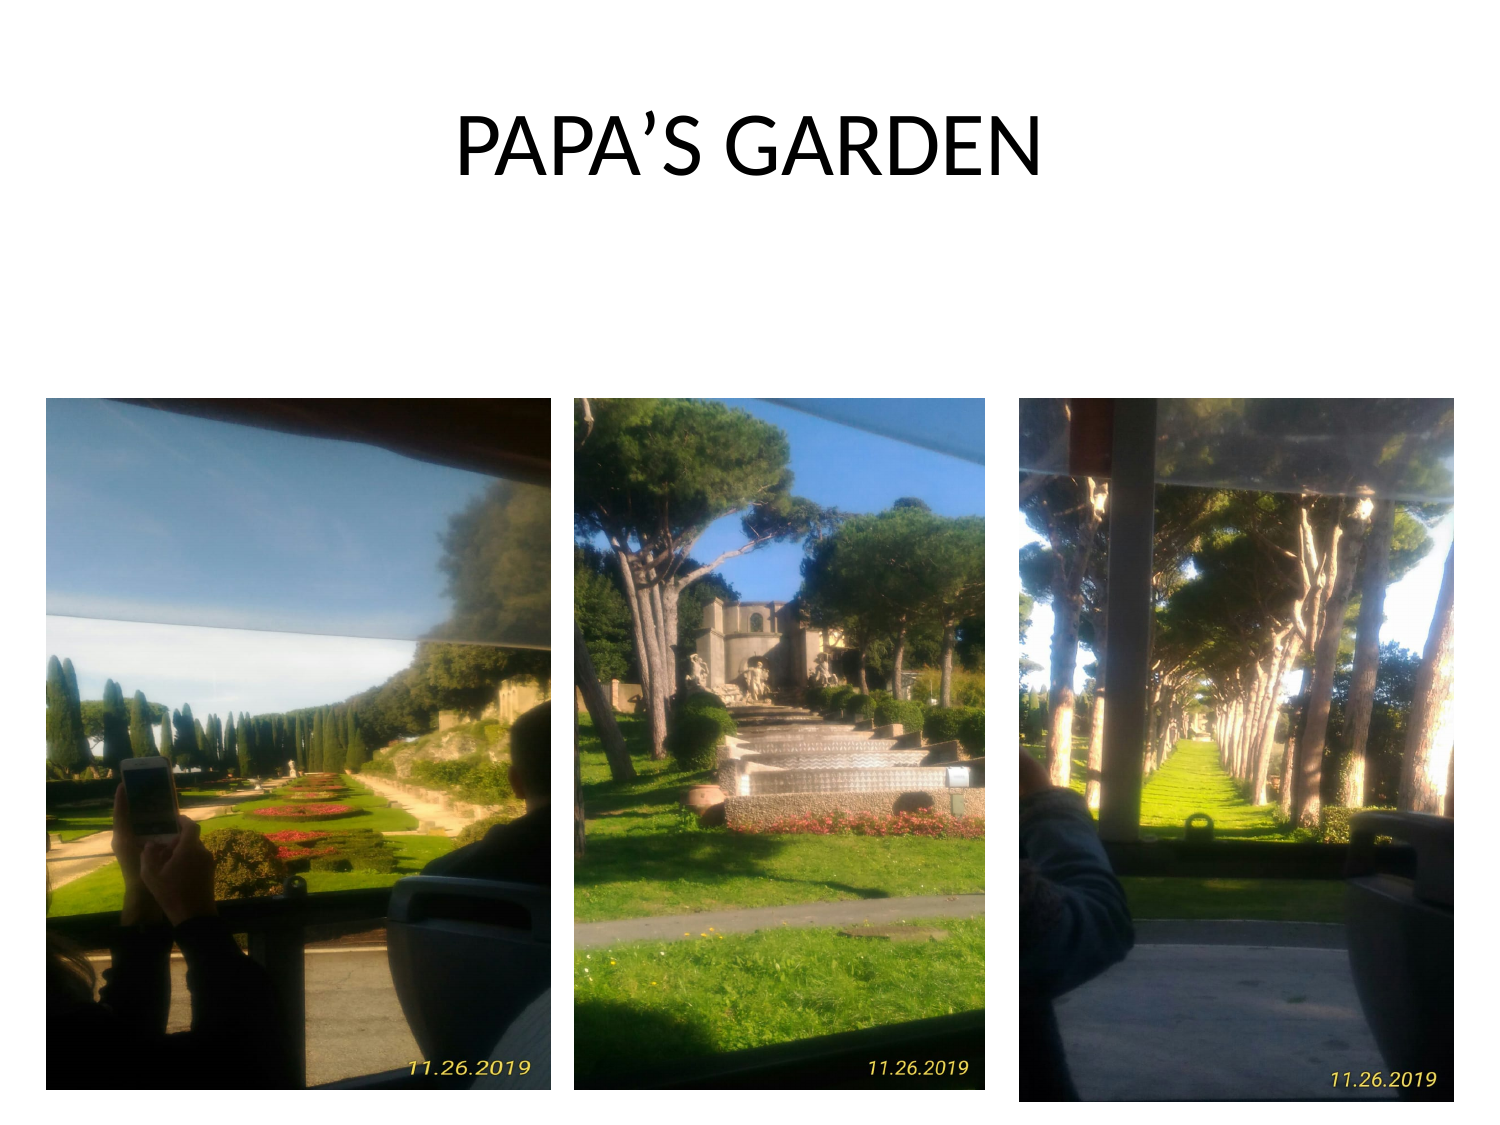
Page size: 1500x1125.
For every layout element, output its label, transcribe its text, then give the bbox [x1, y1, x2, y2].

title PAPA’S GARDEN [75, 45, 1425, 233]
picture [1019, 398, 1454, 1102]
picture [46, 398, 552, 1091]
picture [573, 398, 985, 1091]
